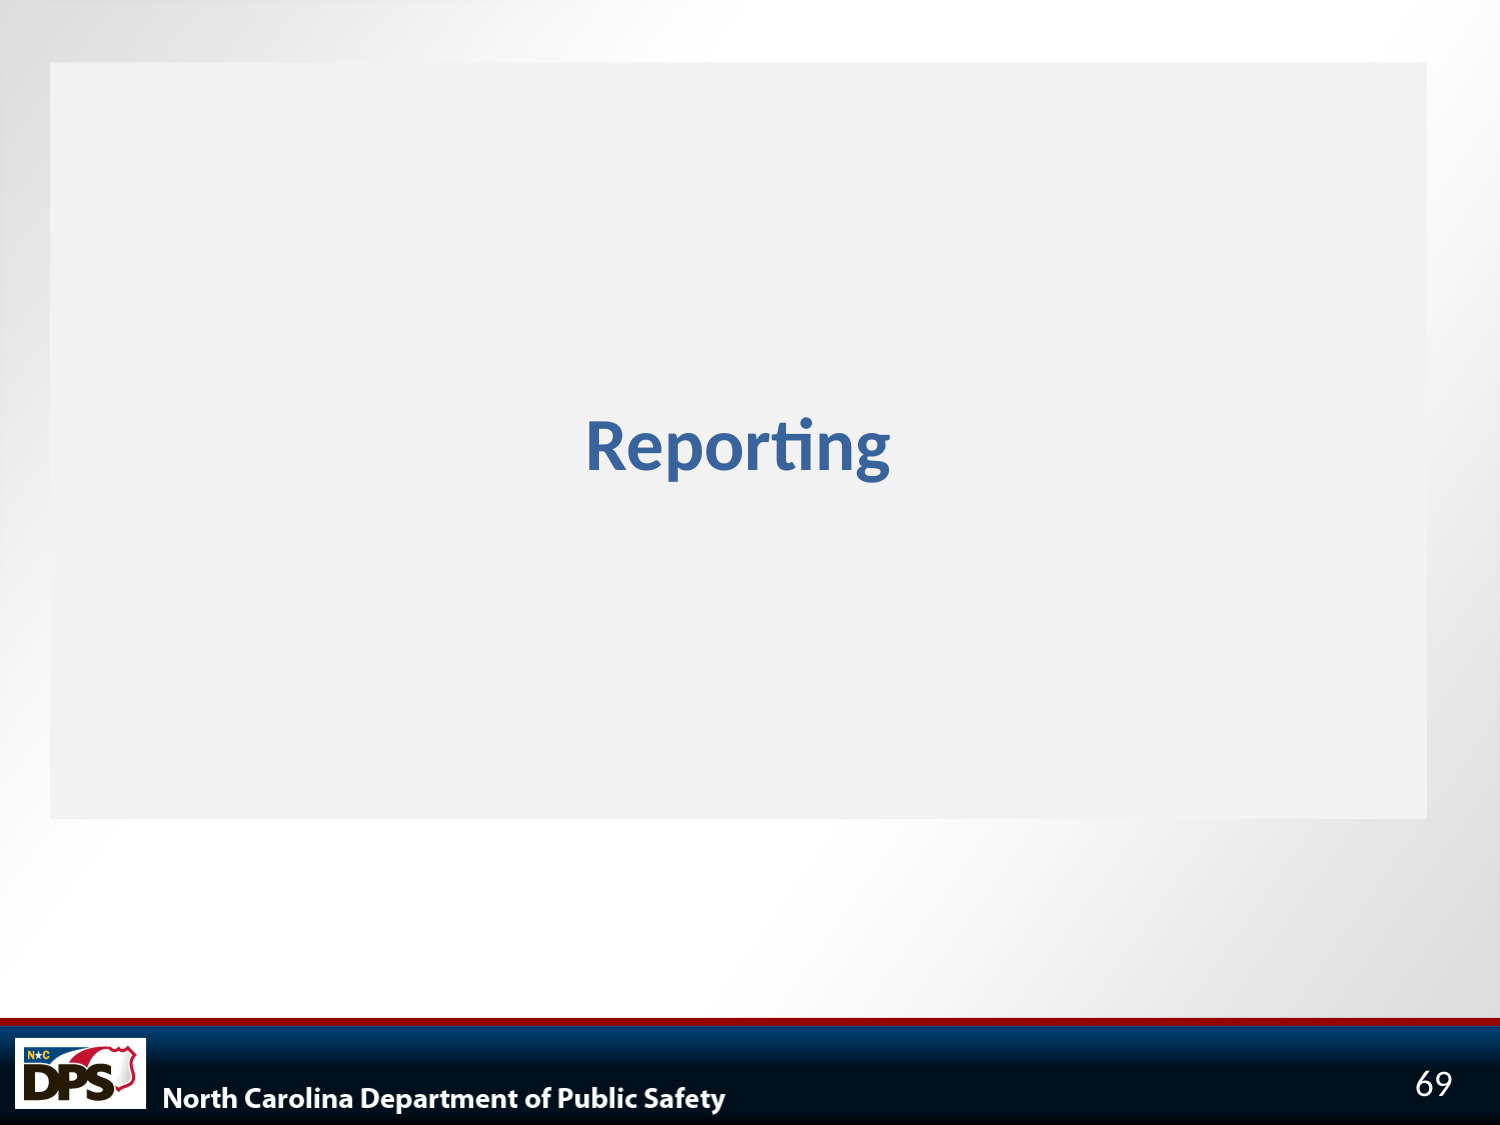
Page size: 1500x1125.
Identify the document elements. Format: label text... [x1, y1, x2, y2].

list Reporting [50, 62, 1427, 820]
picture [0, 0, 1500, 1125]
text_box 69 [1399, 1051, 1479, 1111]
